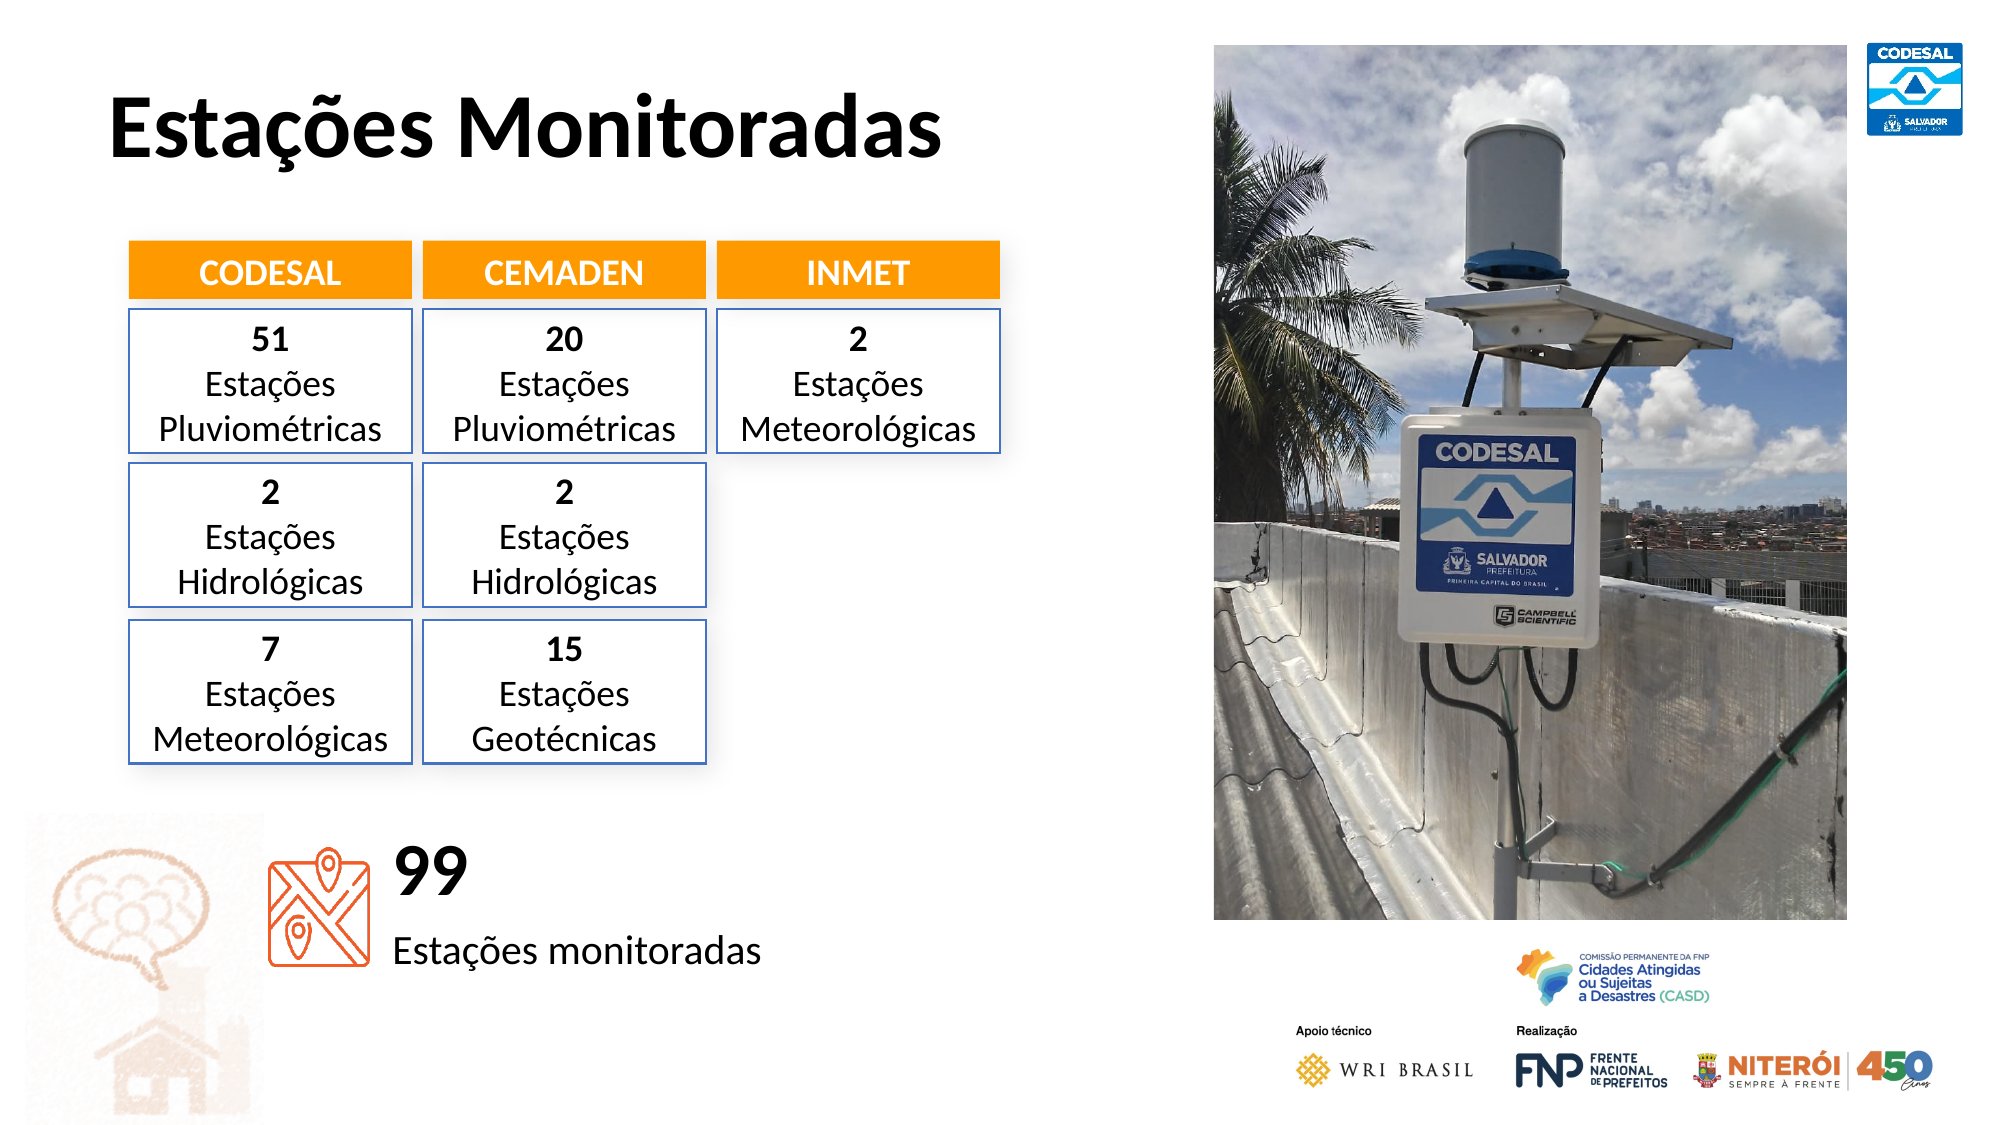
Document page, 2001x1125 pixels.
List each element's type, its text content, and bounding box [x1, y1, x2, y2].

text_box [128, 240, 1000, 764]
picture [1264, 926, 1959, 1105]
picture [1867, 42, 1963, 136]
text_box Estações Monitoradas [93, 70, 1213, 190]
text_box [268, 813, 988, 982]
picture [1213, 45, 1847, 920]
